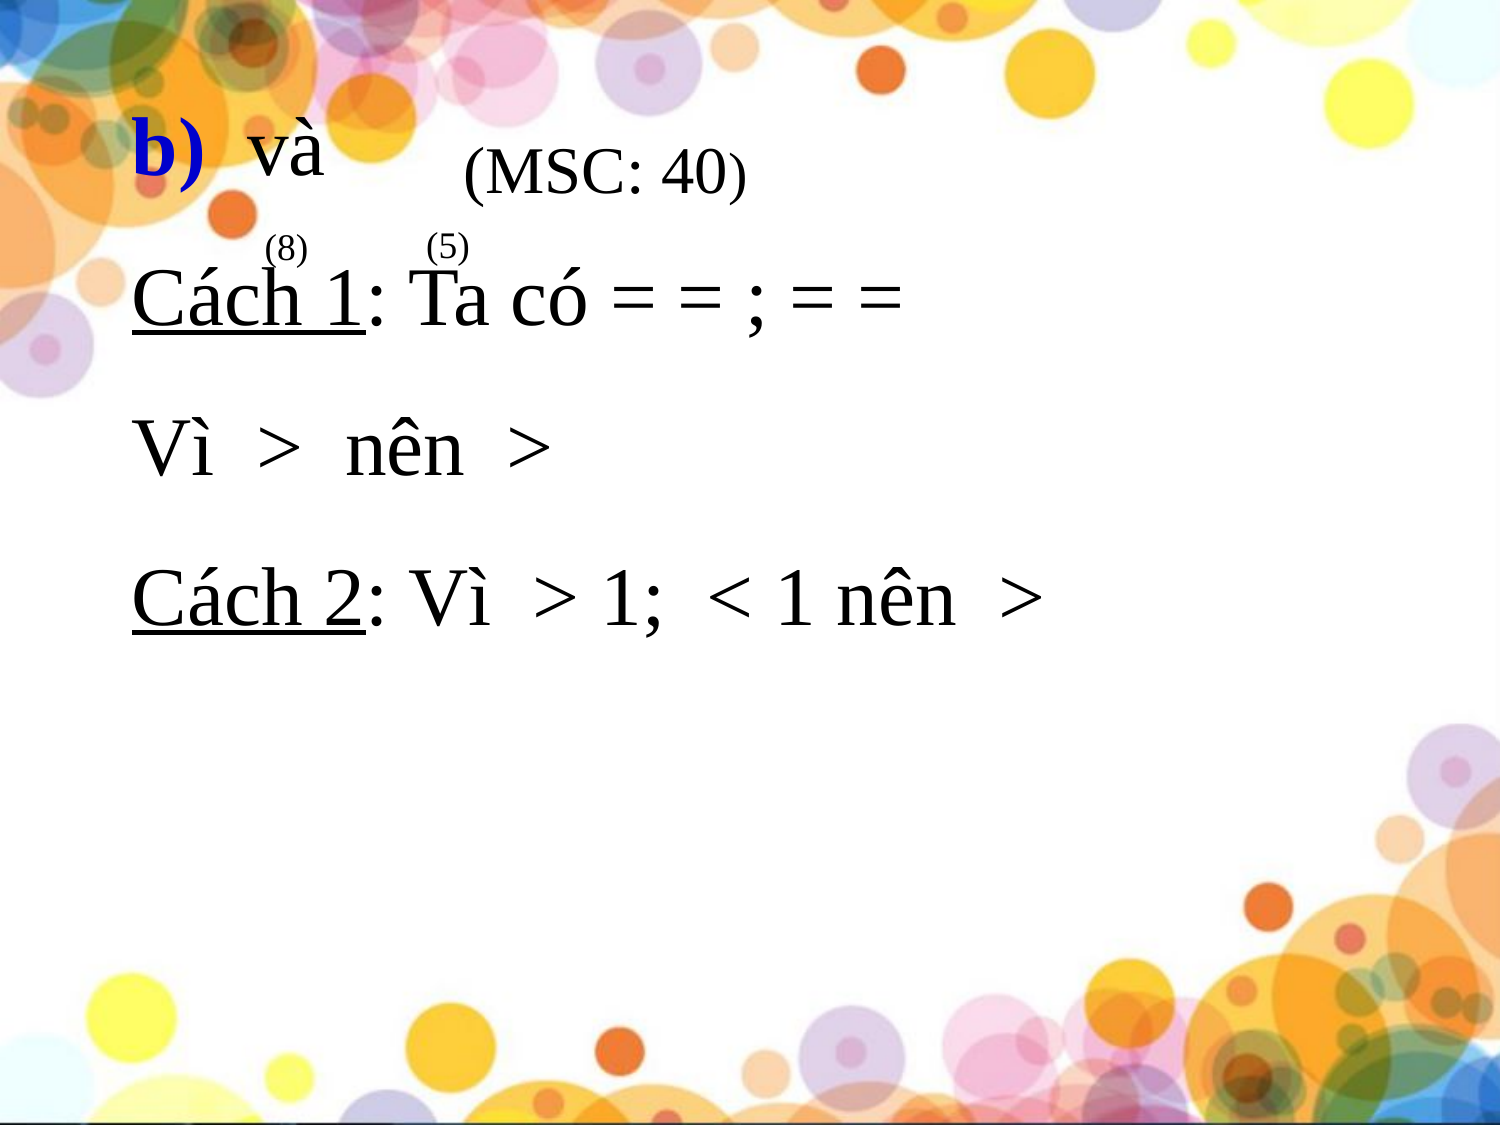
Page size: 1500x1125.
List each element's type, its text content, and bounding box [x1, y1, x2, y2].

picture [0, 0, 1500, 1125]
text_box (8) [249, 215, 325, 276]
text_box (MSC: 40) [448, 119, 813, 215]
text_box (5) [411, 213, 487, 274]
